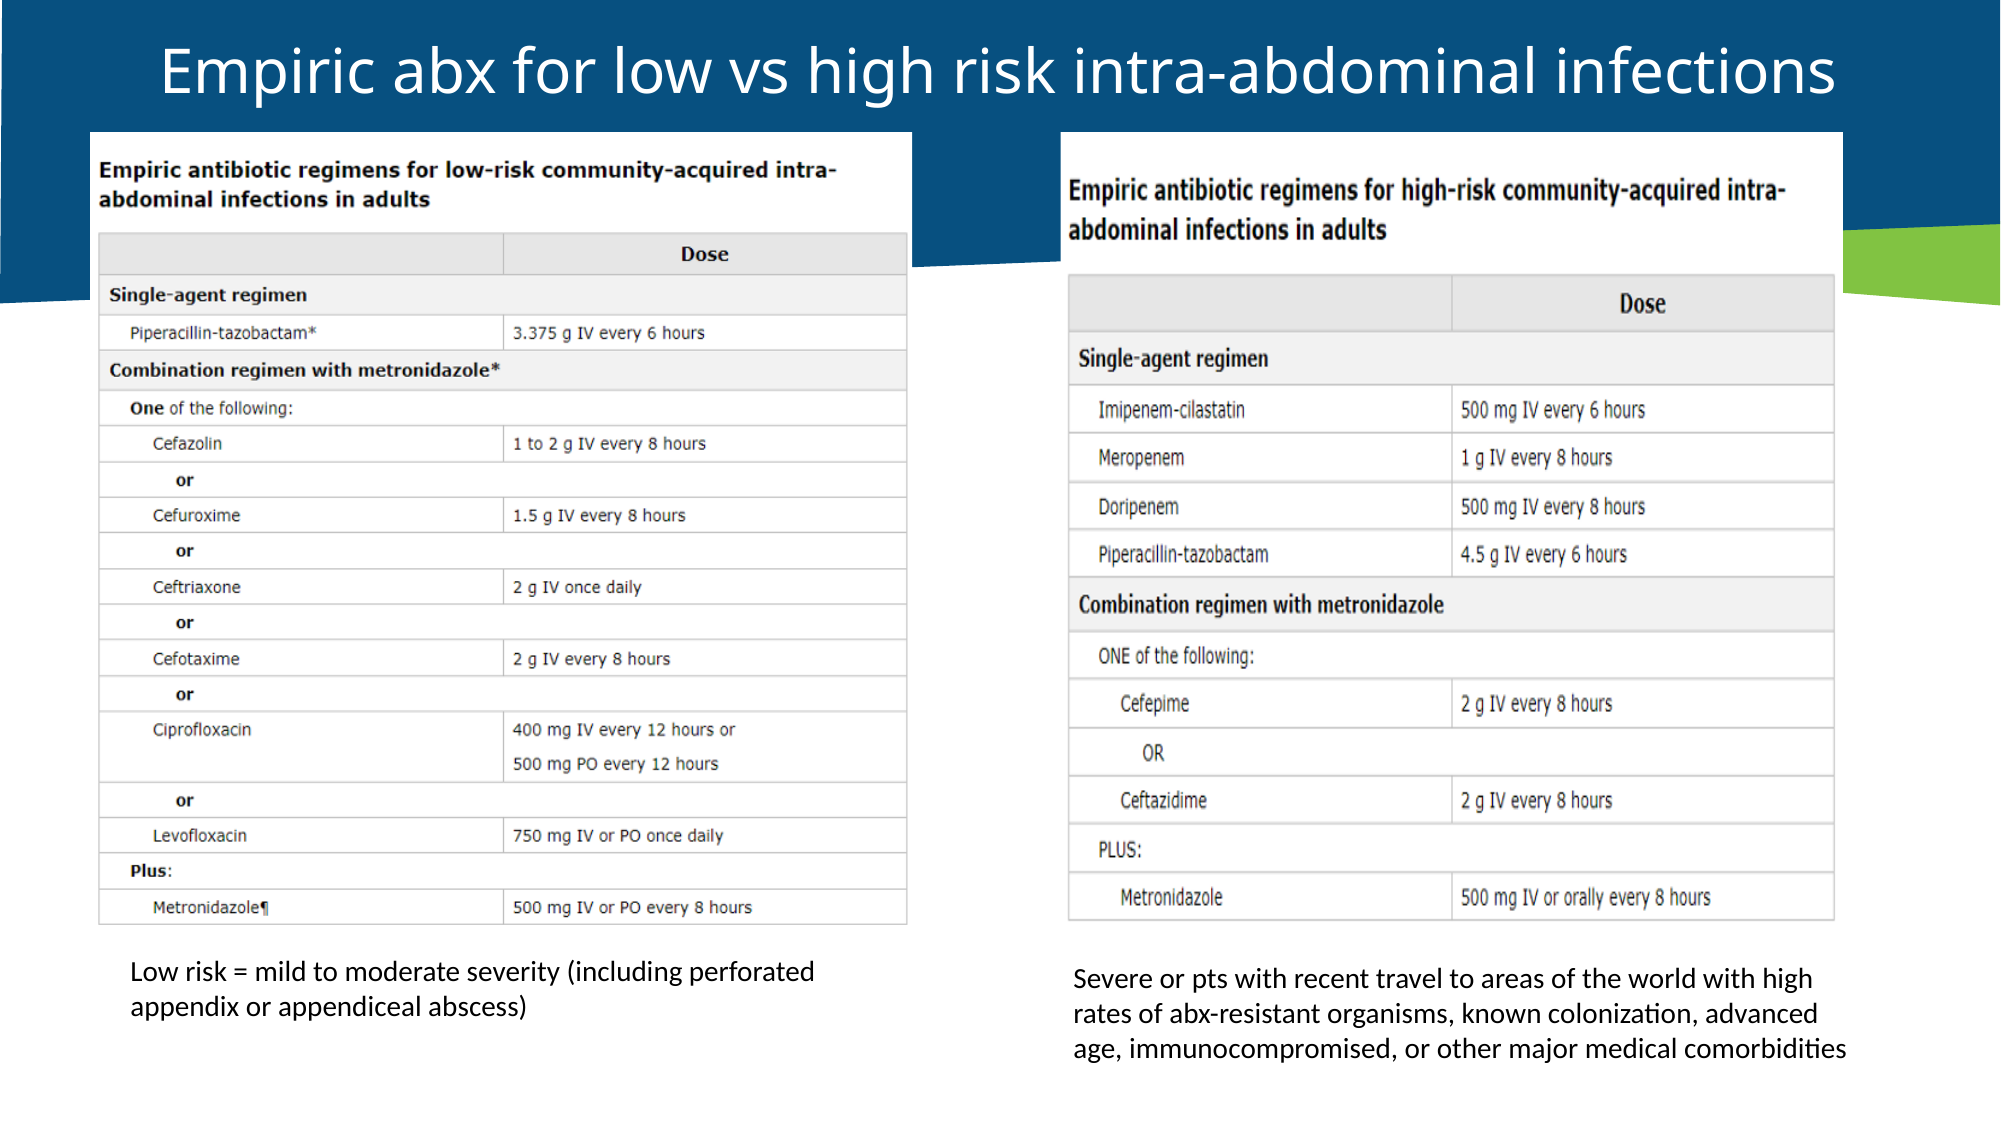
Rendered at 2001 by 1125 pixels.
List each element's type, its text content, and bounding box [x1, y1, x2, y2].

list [87, 132, 913, 925]
title Empiric abx for low vs high risk intra-abdominal infections [144, 0, 1870, 147]
picture [1060, 132, 1844, 925]
text_box Low risk = mild to moderate severity (including perforated appendix or appendiceal abscess) [115, 945, 885, 1031]
text_box Severe or pts with recent travel to areas of the world with high rates of abx-resistant organisms, known colonization, advanced age, immunocompromised, or other major medical comorbidities [1058, 952, 1871, 1073]
